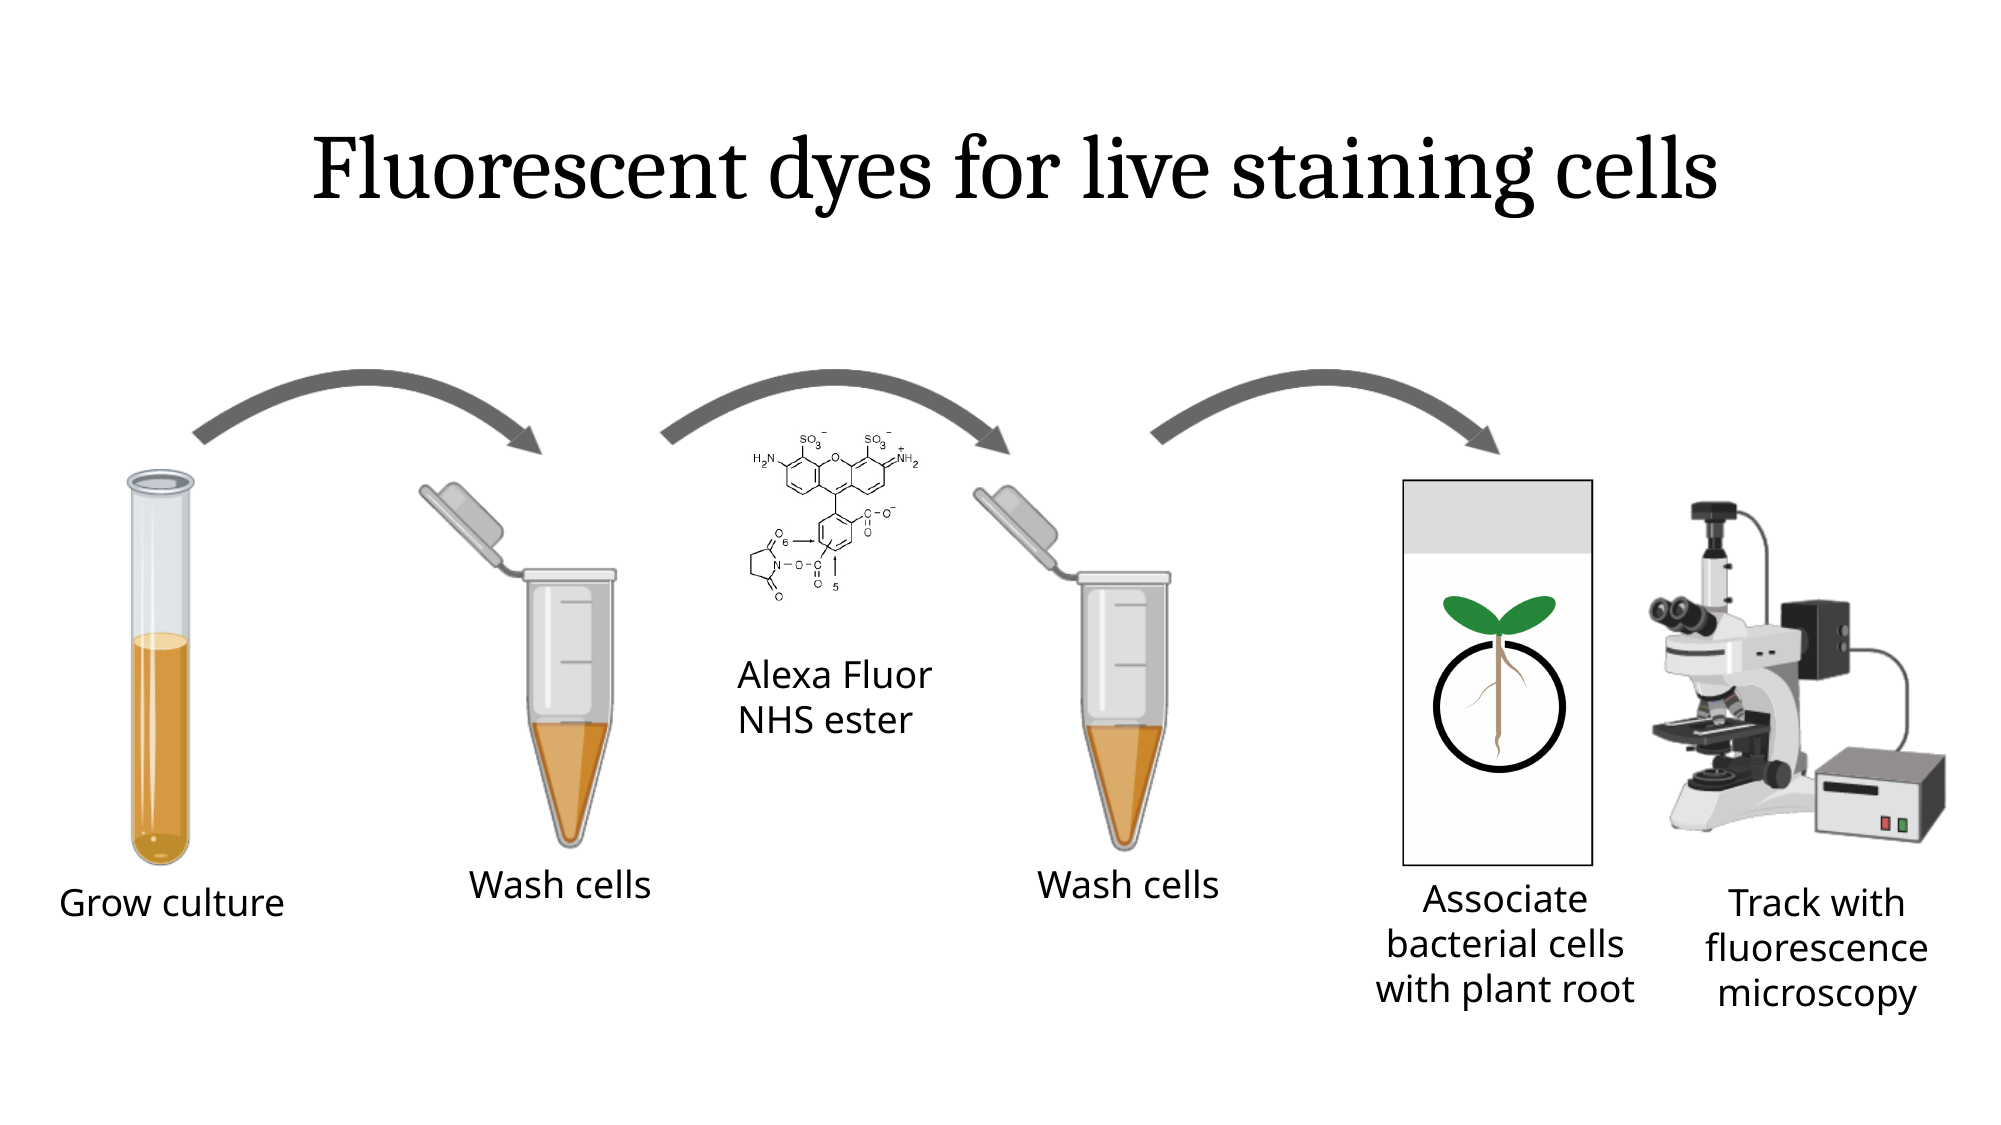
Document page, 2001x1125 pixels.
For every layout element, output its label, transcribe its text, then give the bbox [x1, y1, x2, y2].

title Fluorescent dyes for live staining cells [44, 59, 1989, 278]
picture [173, 353, 1513, 872]
text_box Wash cells [454, 869, 672, 914]
picture [1400, 474, 1596, 868]
text_box Alexa Fluor NHS ester [722, 643, 947, 749]
picture [1634, 474, 2000, 873]
text_box Track with fluorescence microscopy [1666, 873, 1969, 1021]
text_box Grow culture [44, 871, 332, 931]
text_box Wash cells [1022, 853, 1240, 914]
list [86, 449, 223, 884]
text_box Associate bacterial cells with plant root [1354, 867, 1657, 1018]
